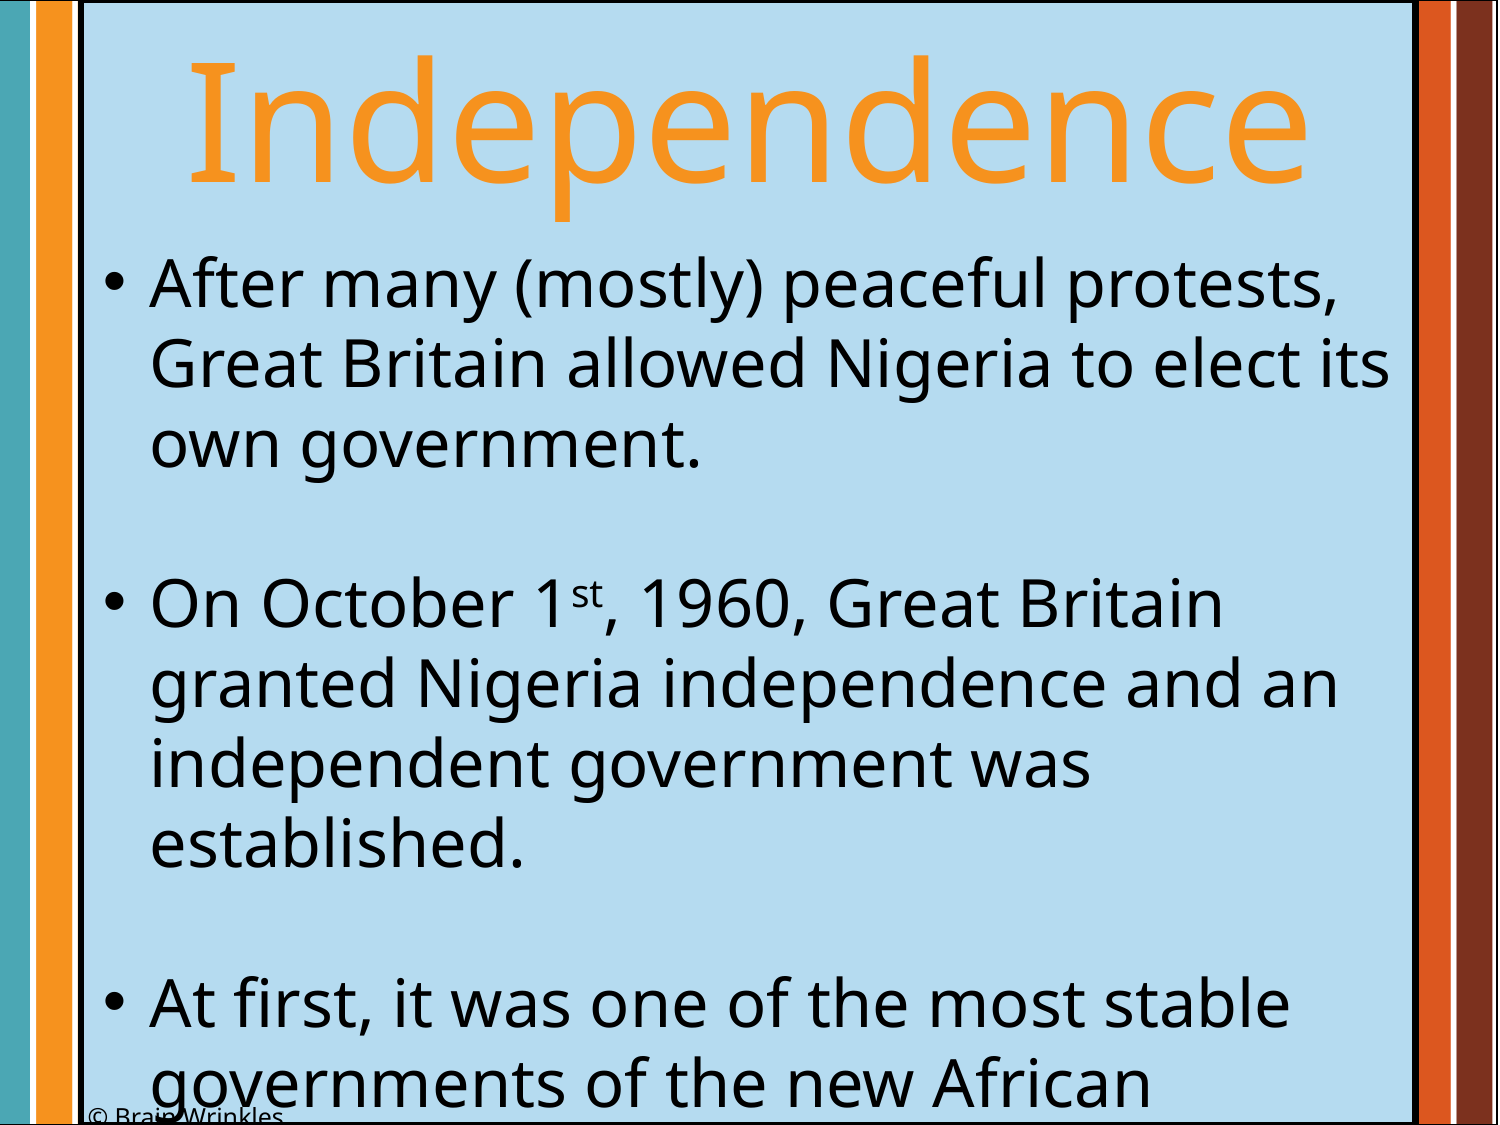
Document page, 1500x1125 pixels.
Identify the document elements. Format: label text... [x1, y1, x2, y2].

text_box [80, 0, 1417, 1125]
text_box © Brain Wrinkles [72, 1093, 508, 1125]
text_box Independence [174, 9, 1326, 222]
text_box [1417, 0, 1498, 1125]
text_box After many (mostly) peaceful protests, Great Britain allowed Nigeria to elect its own government. On October 1st, 1960, Great Britain granted Nigeria independence and an independent government was established. At first, it was one of the most stable governments of the new African countries. [88, 233, 1409, 1125]
text_box [0, 0, 80, 1125]
